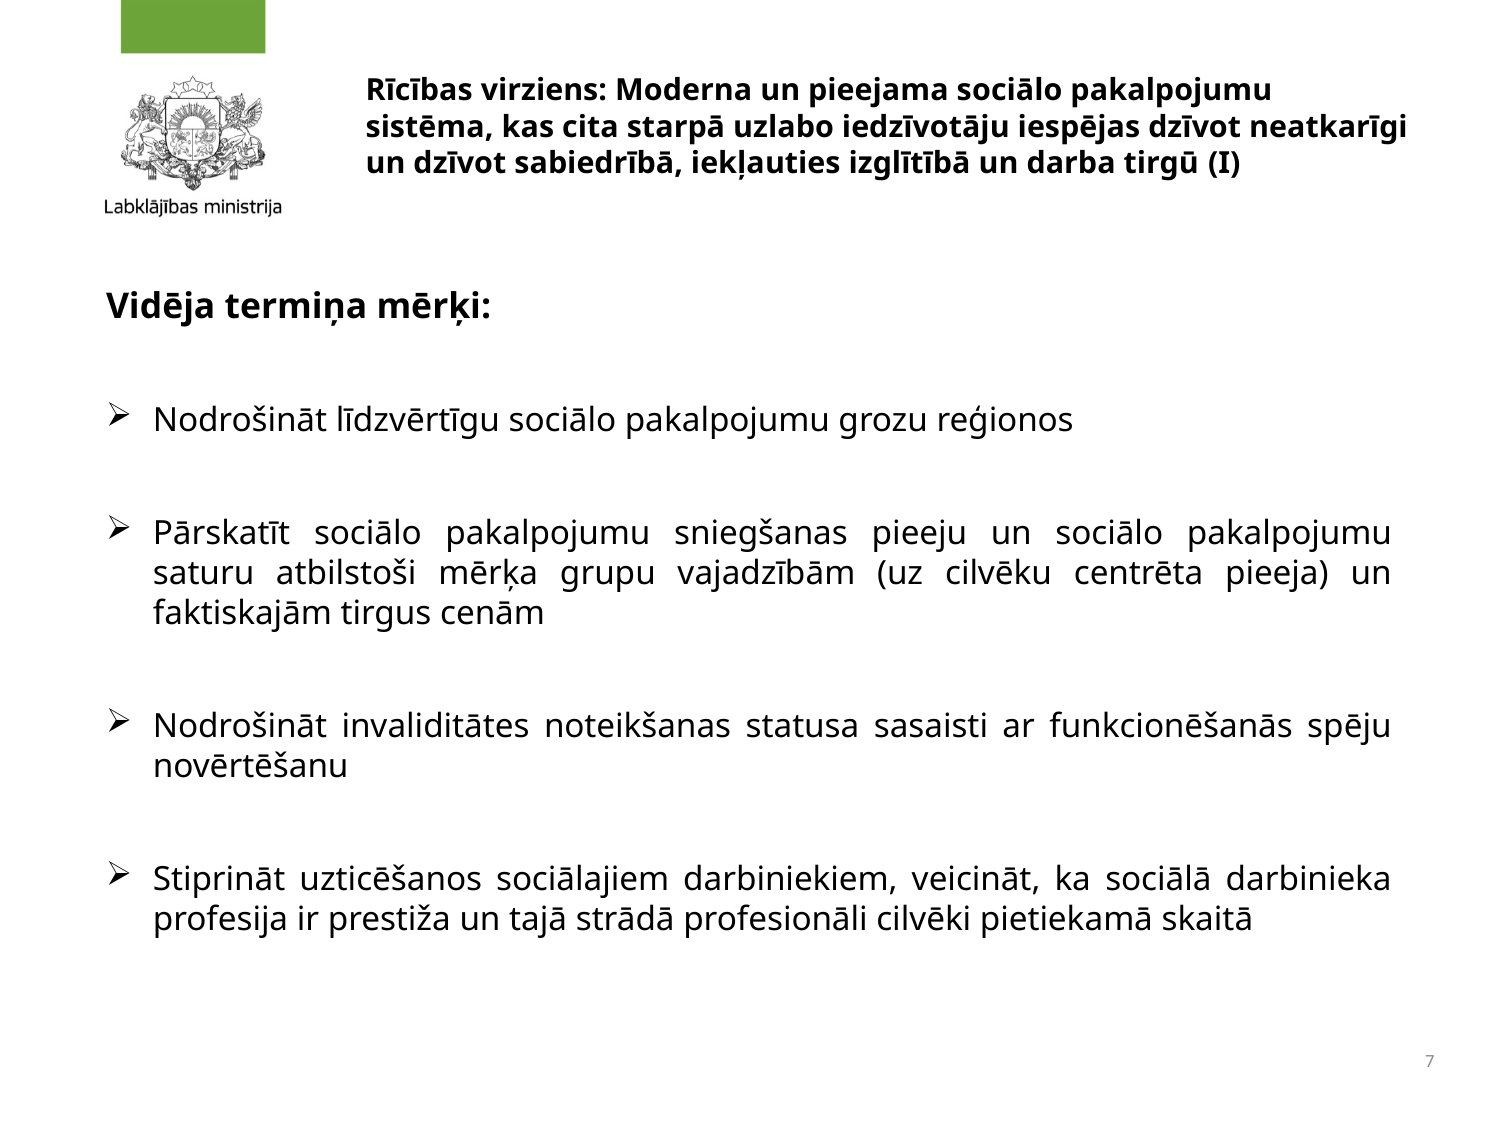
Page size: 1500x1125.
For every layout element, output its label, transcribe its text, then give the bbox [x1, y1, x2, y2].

title Rīcības virziens: Moderna un pieejama sociālo pakalpojumu sistēma, kas cita starpā uzlabo iedzīvotāju iespējas dzīvot neatkarīgi un dzīvot sabiedrībā, iekļauties izglītībā un darba tirgū (I) [350, 62, 1425, 233]
slide_number 7 [1400, 1037, 1450, 1088]
list Vidēja termiņa mērķi: Nodrošināt līdzvērtīgu sociālo pakalpojumu grozu reģionos Pārskatīt sociālo pakalpojumu sniegšanas pieeju un sociālo pakalpojumu saturu atbilstoši mērķa grupu vajadzībām (uz cilvēku centrēta pieeja) un faktiskajām tirgus cenām Nodrošināt invaliditātes noteikšanas statusa sasaisti ar funkcionēšanās spēju novērtēšanu Stiprināt uzticēšanos sociālajiem darbiniekiem, veicināt, ka sociālā darbinieka profesija ir prestiža un tajā strādā profesionāli cilvēki pietiekamā skaitā [90, 275, 1410, 1038]
picture [48, 0, 338, 322]
